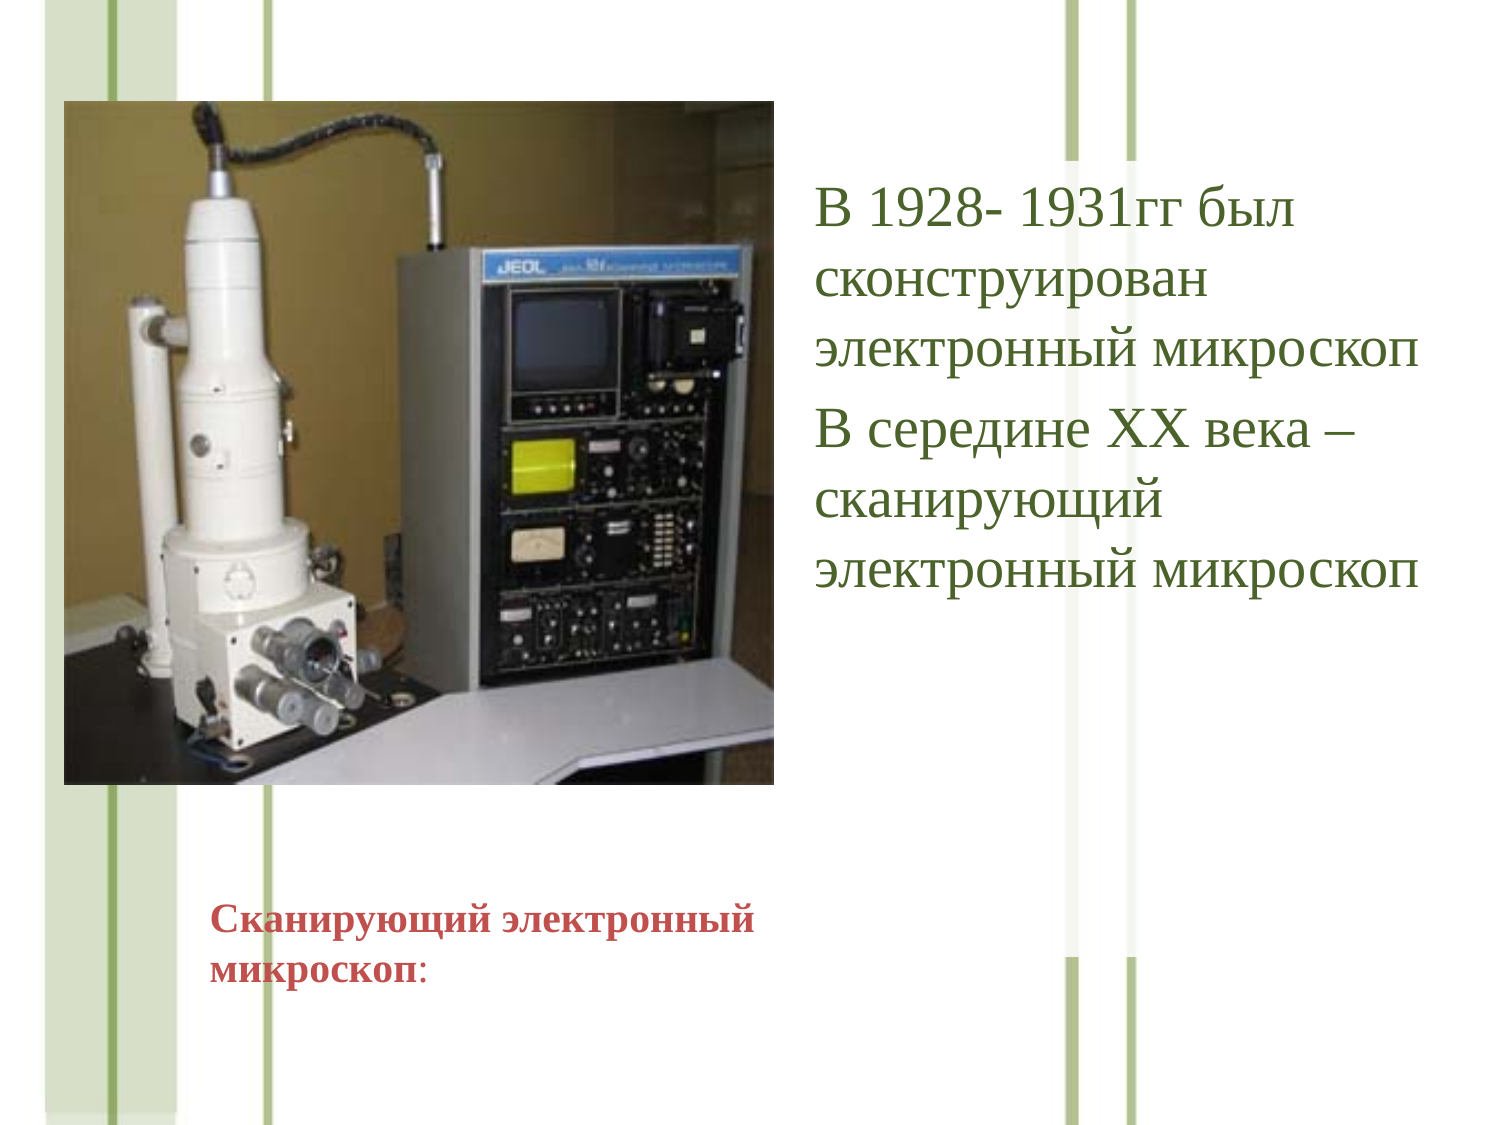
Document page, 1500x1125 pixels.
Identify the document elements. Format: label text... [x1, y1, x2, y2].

picture [0, 0, 1500, 1125]
text_box Сканирующий электронный микроскоп: [194, 838, 801, 999]
list В 1928- 1931гг был сконструирован электронный микроскоп В середине ХХ века – сканирующий электронный микроскоп [738, 160, 1449, 958]
